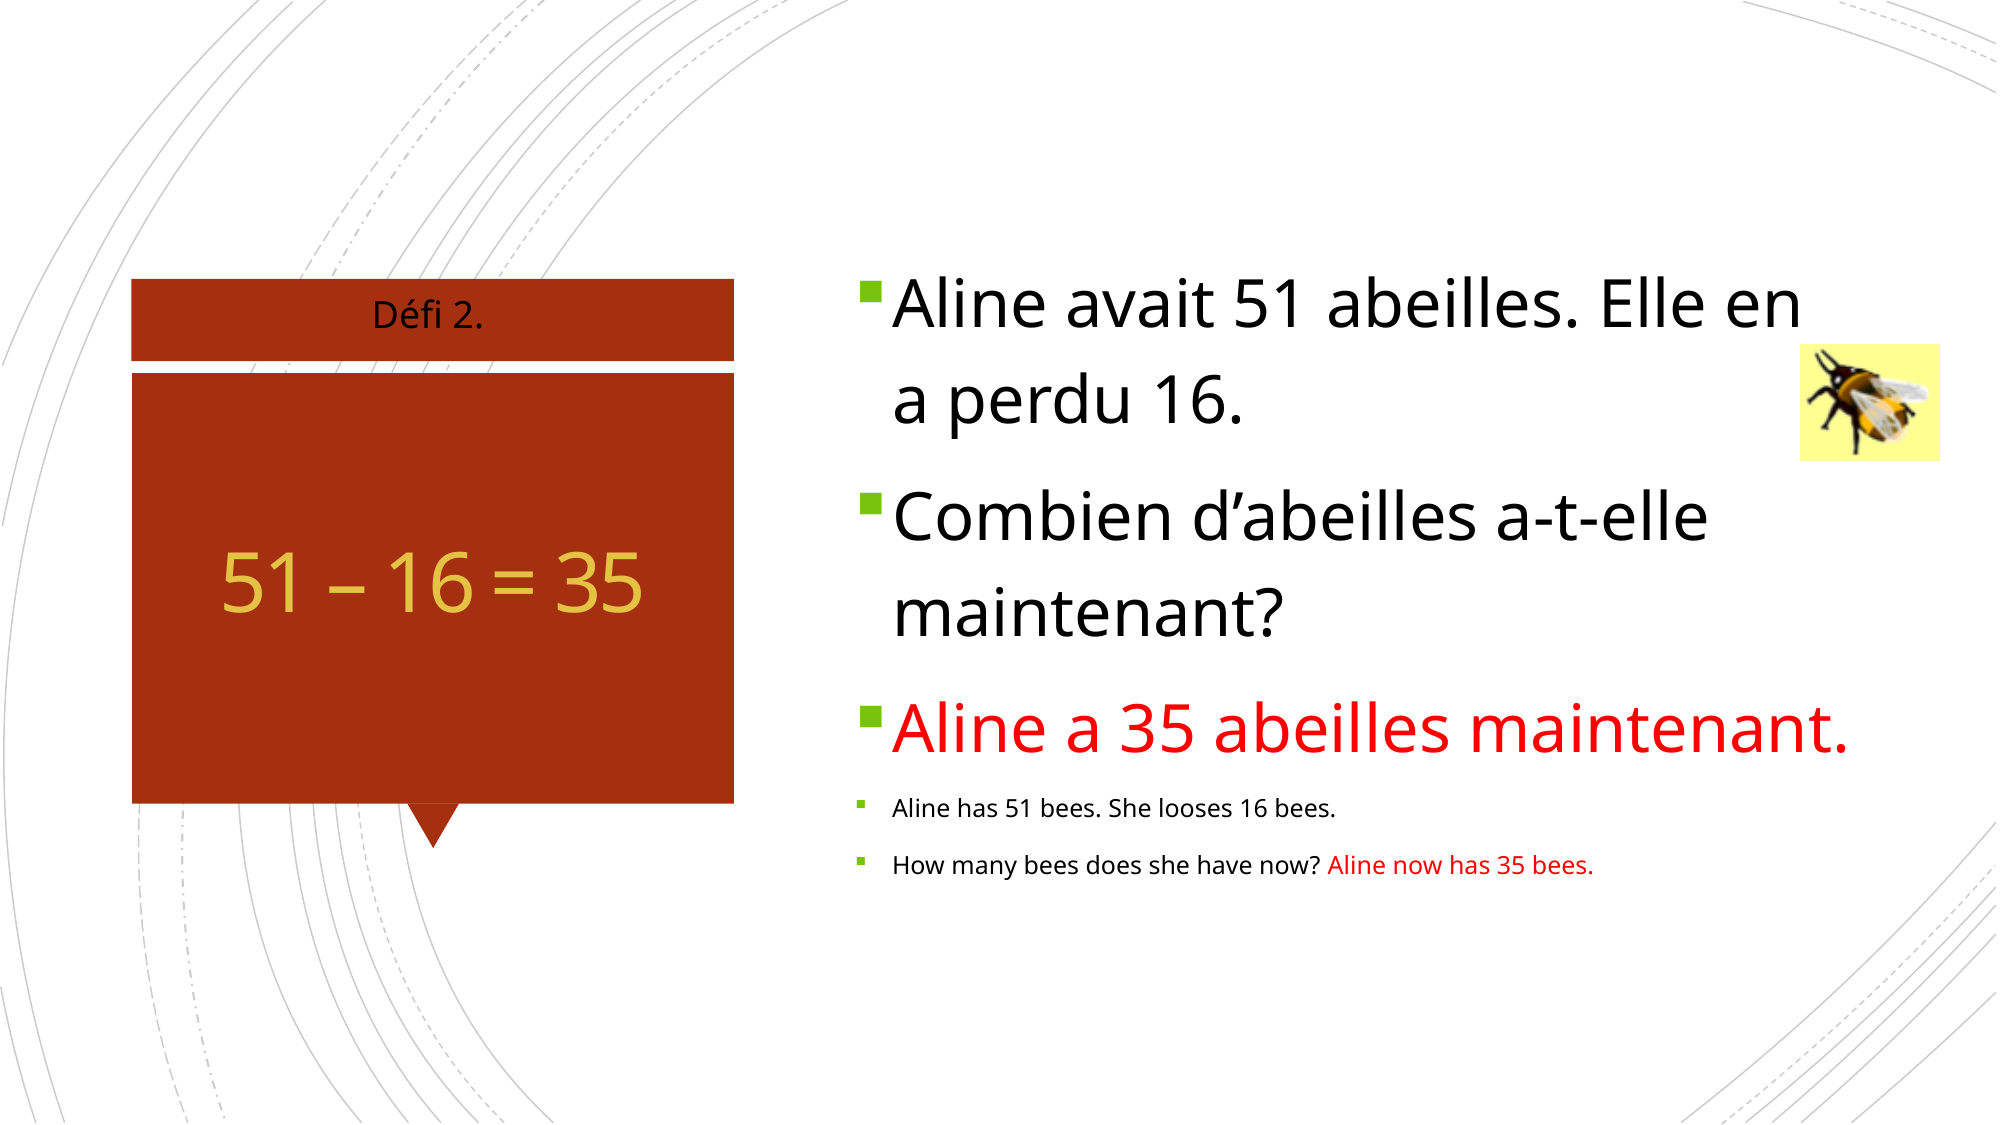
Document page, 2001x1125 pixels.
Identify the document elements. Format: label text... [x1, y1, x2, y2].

title 51 – 16 = 35 [145, 385, 720, 789]
picture [1800, 344, 1940, 461]
list Aline avait 51 abeilles. Elle en a perdu 16. Combien d’abeilles a-t-elle maintenant? Aline a 35 abeilles maintenant. Aline has 51 bees. She looses 16 bees. How many bees does she have now? Aline now has 35 bees. [839, 131, 1871, 993]
text_box Défi 2. [356, 284, 628, 344]
